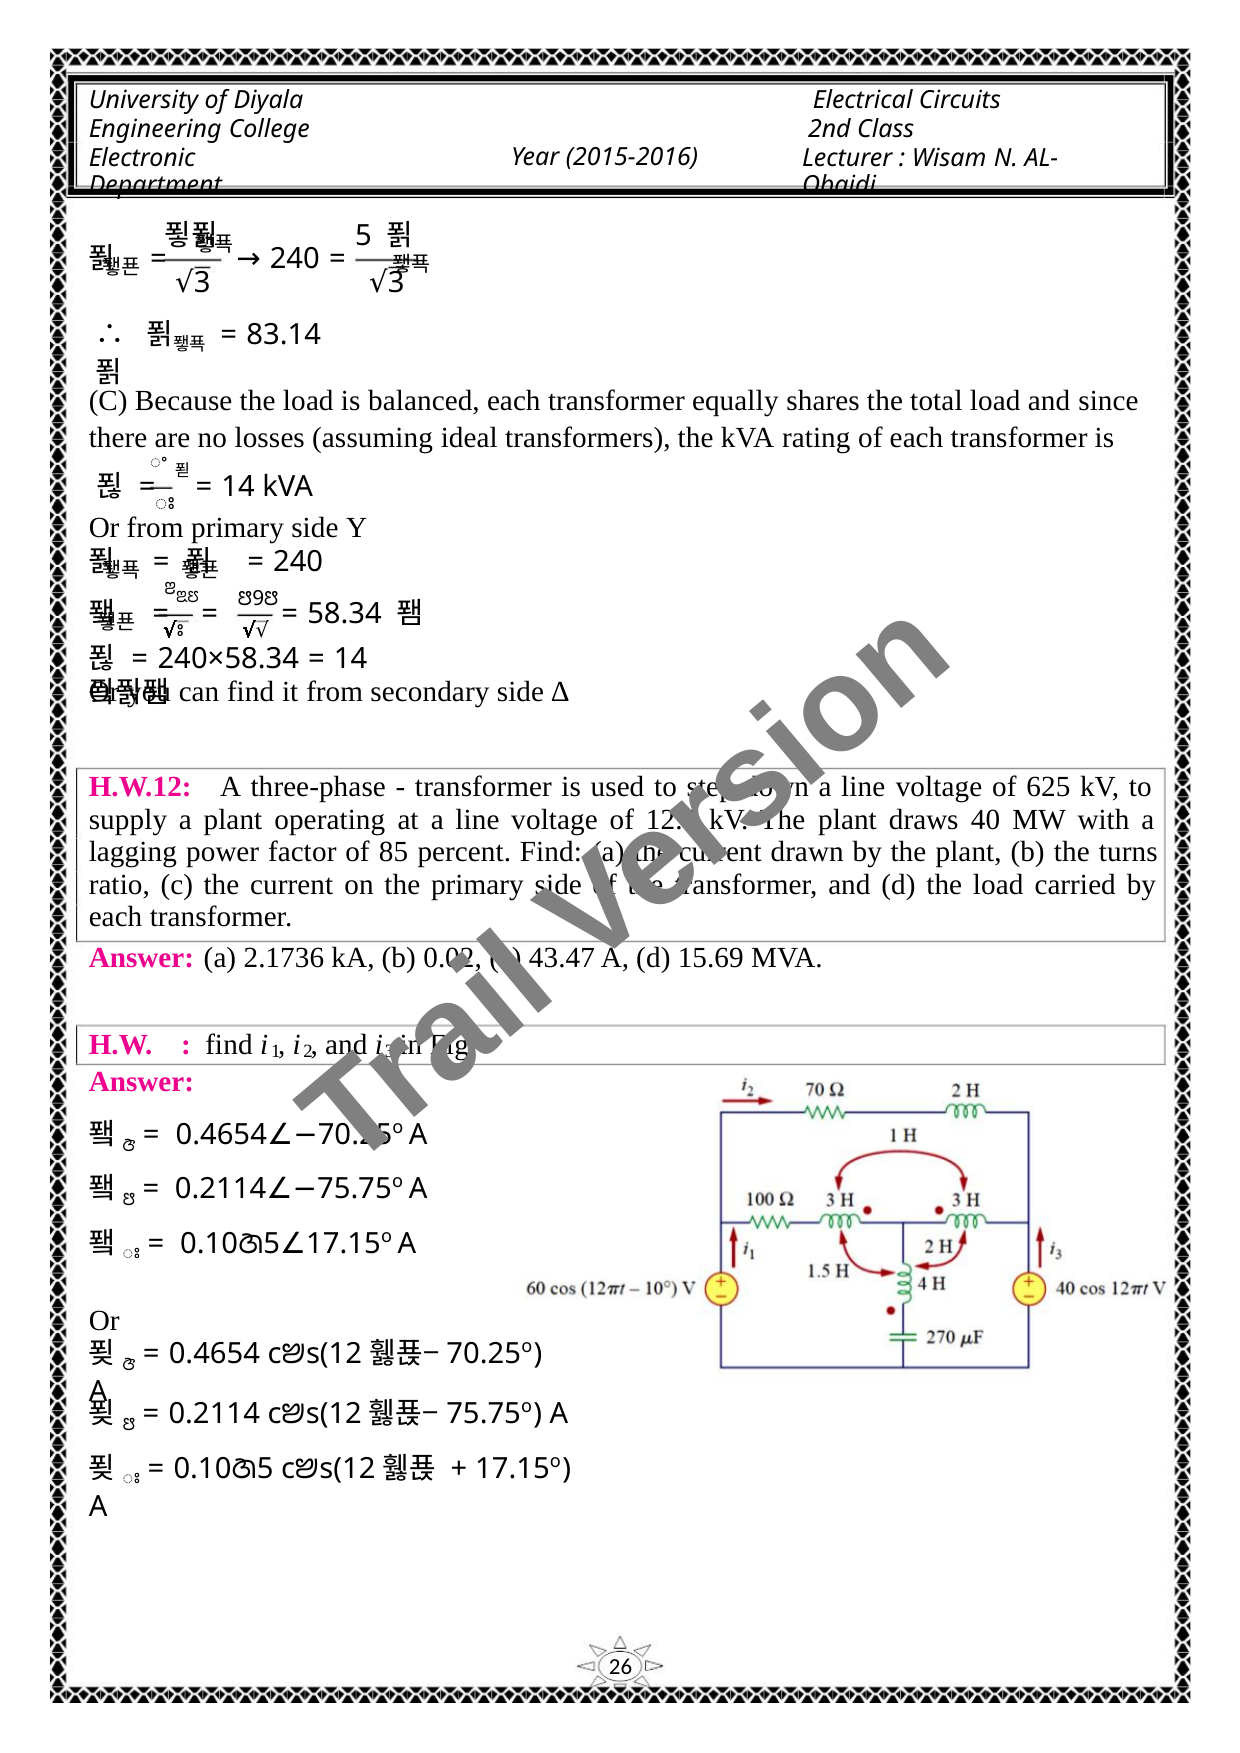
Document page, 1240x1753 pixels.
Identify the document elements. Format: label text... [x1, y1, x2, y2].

text_box ꢀ푇 [150, 458, 197, 467]
text_box 푆 = 240×58.34 = 14 푘푉퐴 [88, 639, 462, 674]
text_box 푉 = 푉 = 240 [88, 543, 335, 578]
text_box √ꢁ [163, 617, 221, 639]
text_box H.W.12: A three-phase - transformer is used to step down a line voltage of 625 kV, to supply a plant operating at a line voltage of 12.5 kV. The plant draws 40 MW with a lagging power factor of 85 percent. Find: (a) the current drawn by the plant, (b) the turns ratio, (c) the current on the primary side of the transformer, and (d) the load carried by each transformer. [693, 770, 1240, 933]
text_box Year (2015-2016) [511, 142, 702, 171]
text_box √3 ∴ 푉퐿푝 = 83.14 푉 [95, 263, 344, 383]
text_box Electrical Circuits 2nd Class Lecturer : Wisam N. AL-Obaidi [802, 86, 1130, 199]
text_box H.W. : find i , i , and i in Fig. [88, 1027, 299, 1061]
text_box 푖ꢅ = 0.2114 cꢈs(12휋푡−75.75o) A 푖ꢁ = 0.10ꢇ5 cꢈs(12휋푡 + 17.15o) A [88, 1399, 573, 1523]
text_box Answer: [88, 1064, 239, 1098]
text_box 푛푉 [164, 216, 244, 239]
text_box √3 [369, 263, 449, 299]
text_box 퐿푠 [97, 608, 151, 634]
text_box 푆 = = 14 kVA [95, 467, 345, 502]
text_box √ꢁ [242, 617, 300, 639]
text_box 26 [608, 1650, 667, 1679]
text_box → 240 = [236, 239, 392, 275]
text_box (C) Because the load is balanced, each transformer equally shares the total load and since there are no losses (assuming ideal transformers), the kVA rating of each transformer is [88, 383, 1240, 454]
text_box Answer: (a) 2.1736 kA, (b) 0.02, (c) 43.47 A, (d) 15.69 MVA. [644, 941, 937, 974]
text_box 퐿푠 [181, 557, 234, 582]
text_box 1 [271, 1040, 283, 1051]
text_box ꢂꢃꢄ [163, 583, 218, 609]
text_box = 58.34 퐴 [281, 594, 451, 630]
text_box Trail Version [246, 542, 993, 1209]
text_box Answer: (a) 2.1736 kA, (b) 0.02, (c) 43.47 A, (d) 15.69 MVA. [88, 941, 401, 974]
text_box ꢅ9ꢅ [237, 585, 305, 611]
text_box 푉 = [88, 239, 200, 275]
text_box [49, 48, 1191, 1703]
text_box ꢁ [155, 490, 199, 510]
text_box 퐿푝 [102, 557, 159, 582]
text_box 5 푉 퐿푝 [355, 216, 455, 276]
text_box 퐿푠 [102, 253, 156, 263]
text_box 푖ꢆ = 0.4654 cꢈs(12휋푡−70.25o) A [88, 1339, 565, 1399]
text_box Or from primary side Y [88, 510, 410, 544]
text_box University of Diyala Engineering College Electronic Department [88, 86, 329, 199]
text_box = [201, 594, 267, 630]
text_box Or [88, 1304, 164, 1337]
text_box Or you can find it from secondary side ∆ [88, 674, 637, 708]
text_box H.W.12: A three-phase - transformer is used to step down a line voltage of 625 kV, to supply a plant operating at a line voltage of 12.5 kV. The plant draws 40 MW with a lagging power factor of 85 percent. Find: (a) the current drawn by the plant, (b) the turns ratio, (c) the current on the primary side of the transformer, and (d) the load carried by each transformer. [88, 770, 605, 933]
text_box 퐿푝 [195, 230, 252, 256]
text_box 퐼ꢆ = 0.4654∠−70.25o A 퐼ꢅ = 0.2114∠−75.75o A 퐼ꢁ = 0.10ꢇ5∠17.15o A [88, 1120, 439, 1264]
text_box 퐼 = [88, 594, 195, 630]
